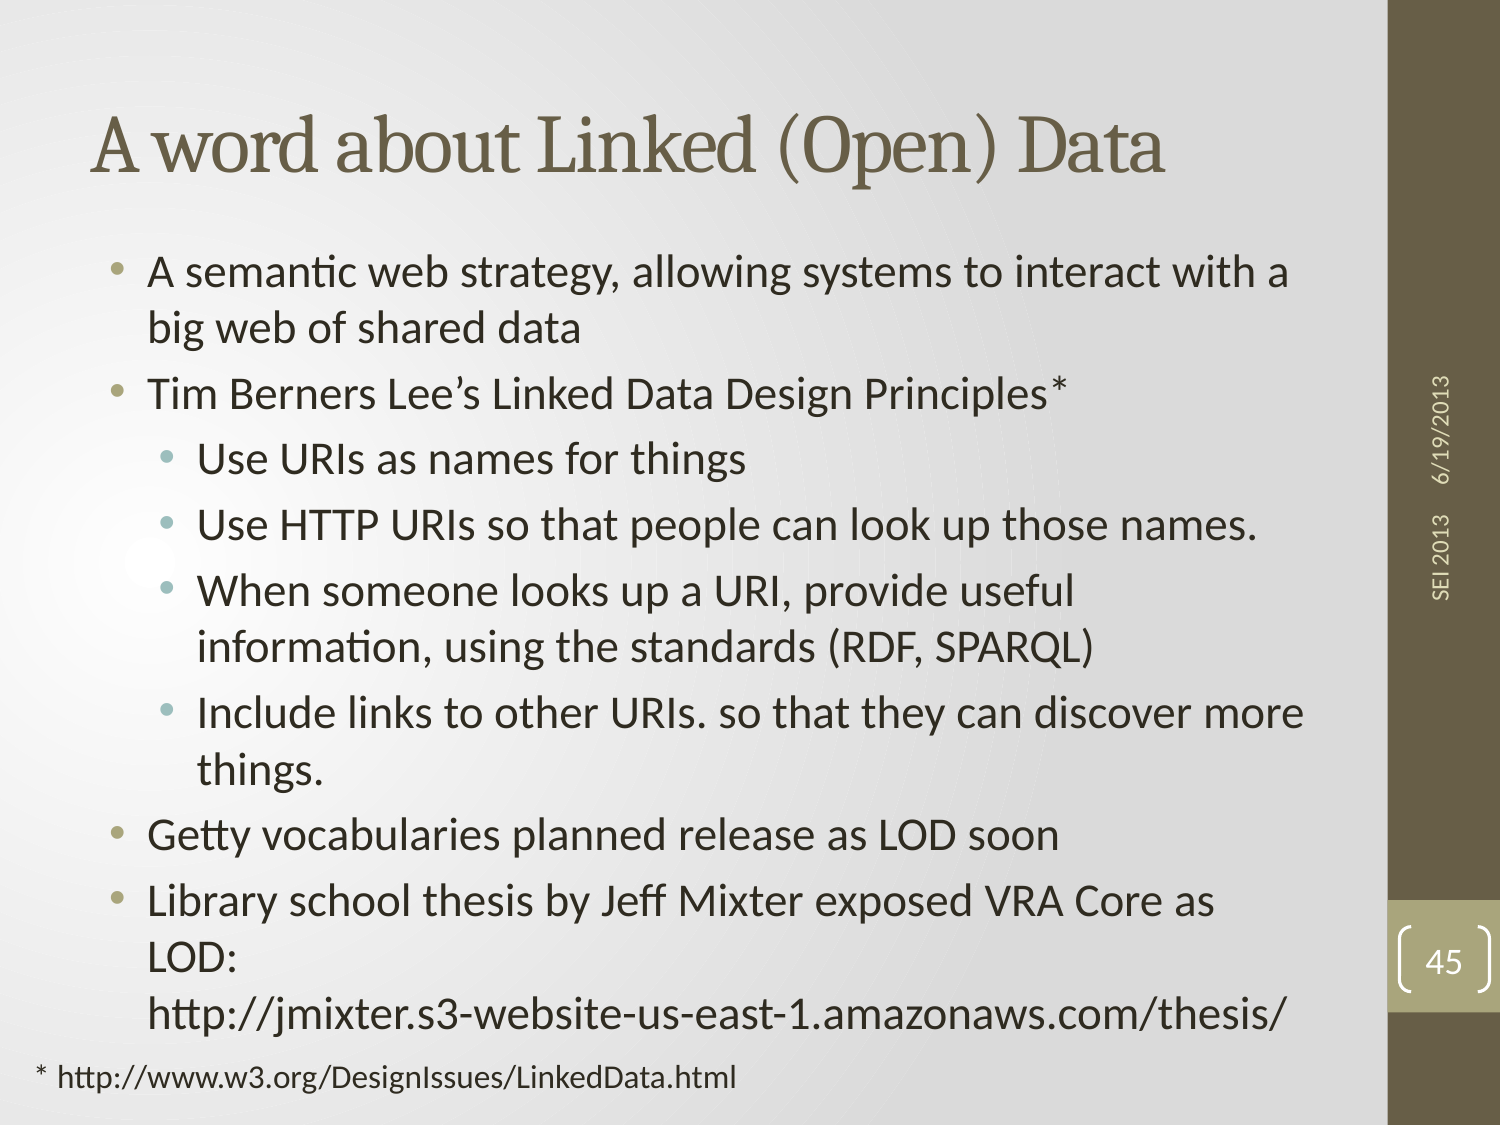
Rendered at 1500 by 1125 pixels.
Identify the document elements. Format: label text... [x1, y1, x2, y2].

title A word about Linked (Open) Data [75, 45, 1325, 232]
slide_number 45 [1397, 925, 1492, 994]
list A semantic web strategy, allowing systems to interact with a big web of shared data Tim Berners Lee’s Linked Data Design Principles* Use URIs as names for things Use HTTP URIs so that people can look up those names. When someone looks up a URI, provide useful information, using the standards (RDF, SPARQL) Include links to other URIs. so that they can discover more things. Getty vocabularies planned release as LOD soon Library school thesis by Jeff Mixter exposed VRA Core as LOD: http://jmixter.s3-website-us-east-1.amazonaws.com/thesis/ [75, 232, 1325, 1050]
footer SEI 2013 [1408, 500, 1469, 889]
text_box * http://www.w3.org/DesignIssues/LinkedData.html [18, 1047, 895, 1103]
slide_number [1408, 100, 1469, 500]
